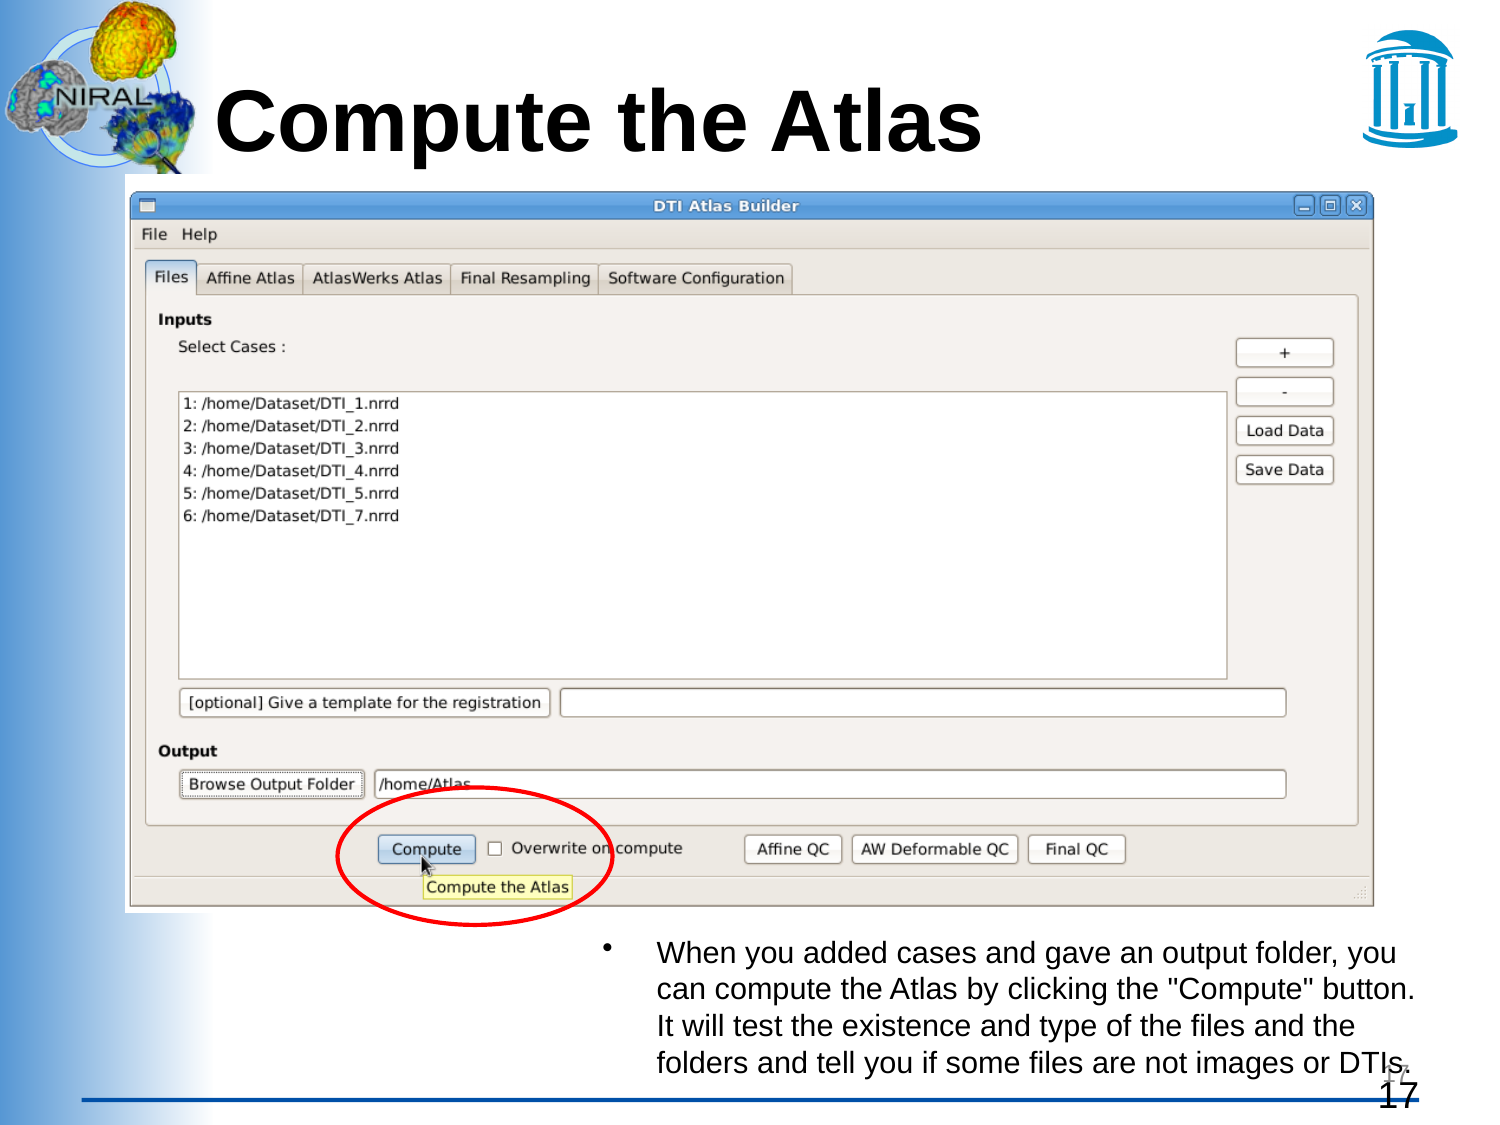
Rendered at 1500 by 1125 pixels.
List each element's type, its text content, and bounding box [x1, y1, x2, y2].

picture [1362, 24, 1460, 150]
text_box [418, 921, 532, 928]
title Compute the Atlas [198, 44, 1426, 188]
picture [124, 174, 1393, 913]
list When you added cases and gave an output folder, you can compute the Atlas by clicking the "Compute" button. It will test the existence and type of the files and the folders and tell you if some files are not images or DTIs. [587, 924, 1451, 1101]
